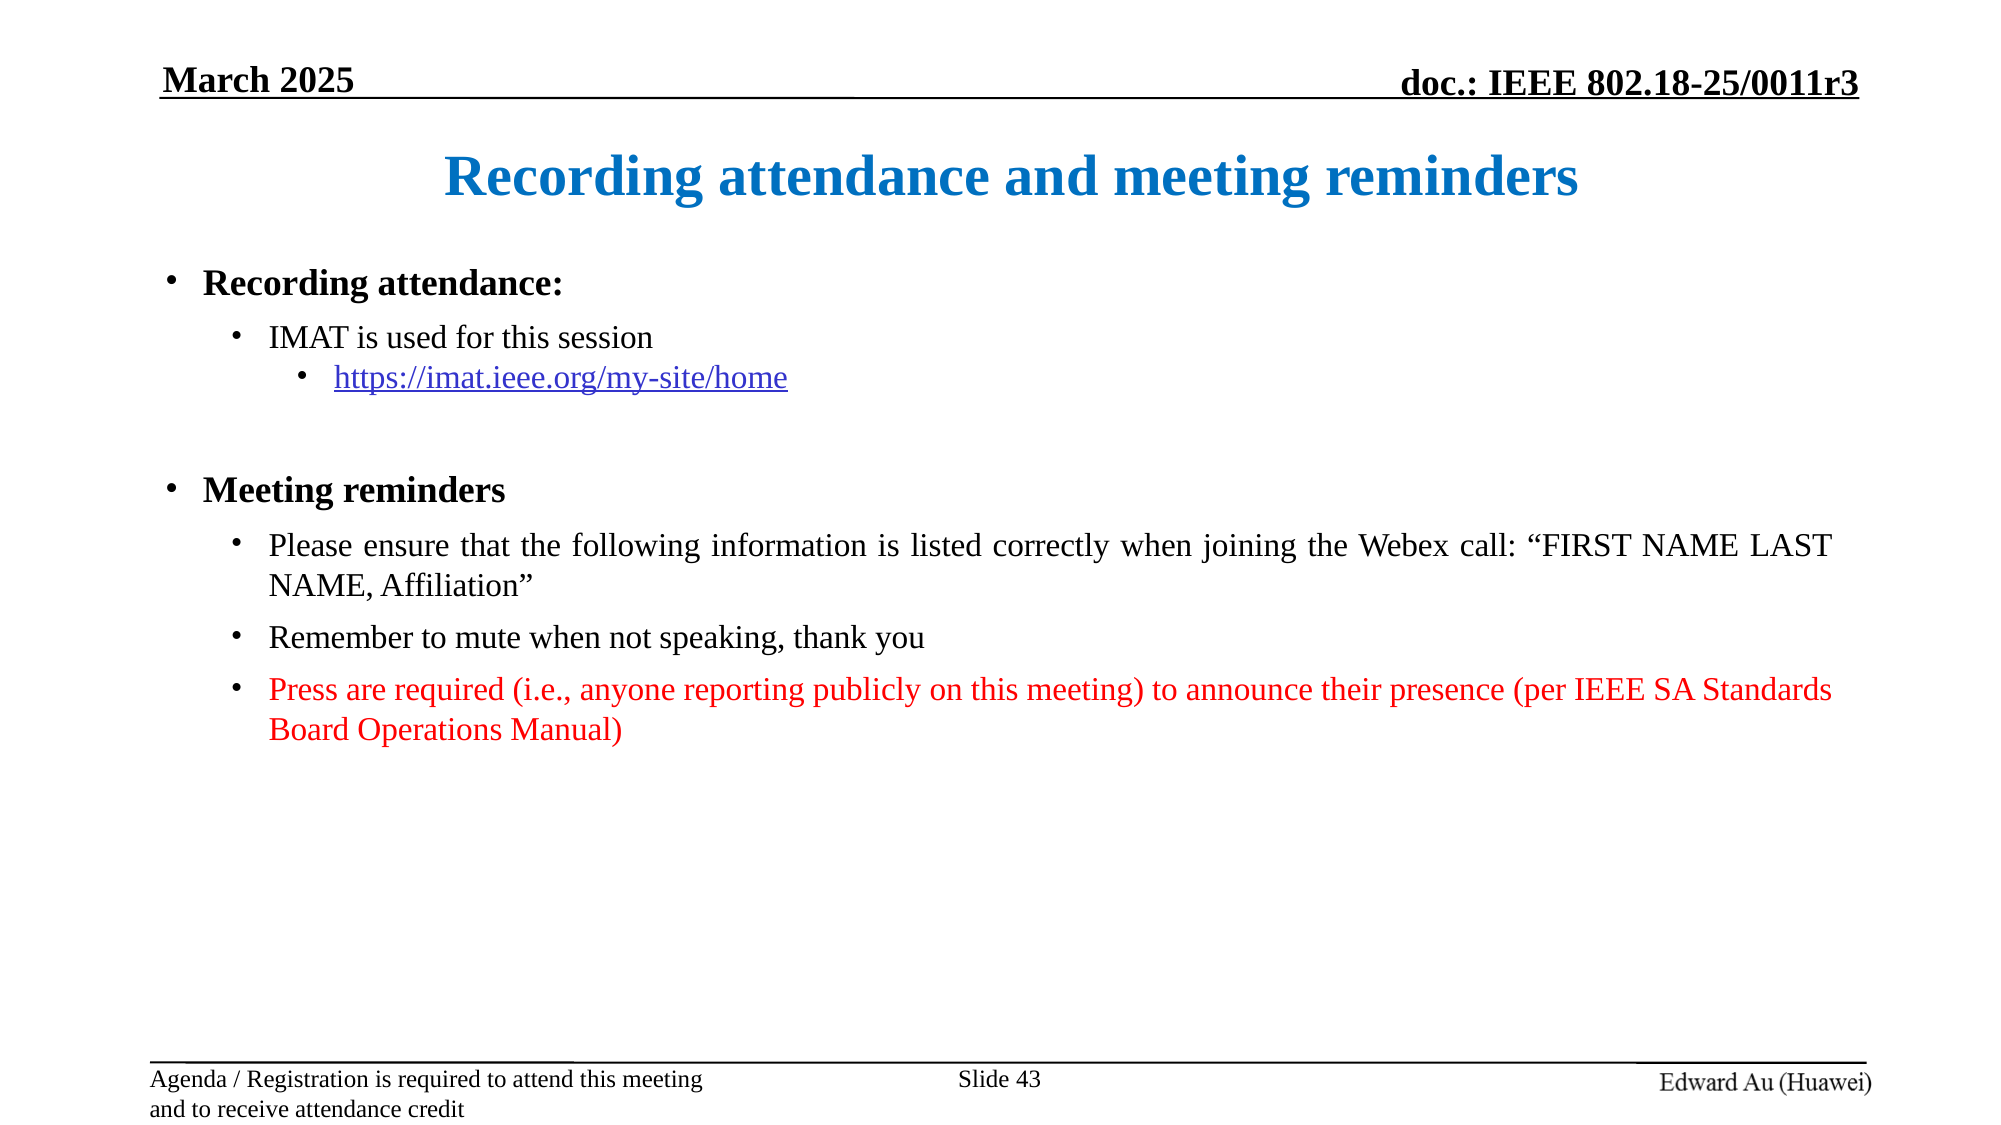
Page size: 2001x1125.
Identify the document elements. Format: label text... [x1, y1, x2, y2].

title Recording attendance and meeting reminders [162, 99, 1864, 246]
list Recording attendance: IMAT is used for this session https://imat.ieee.org/my-site/home Meeting reminders Please ensure that the following information is listed correctly when joining the Webex call: “FIRST NAME LAST NAME, Affiliation” Remember to mute when not speaking, thank you Press are required (i.e., anyone reporting publicly on this meeting) to announce their presence (per IEEE SA Standards Board Operations Manual) [149, 250, 1869, 1026]
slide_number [162, 54, 663, 101]
slide_number Slide 43 [933, 1061, 1067, 1123]
picture [1174, 1058, 1887, 1113]
